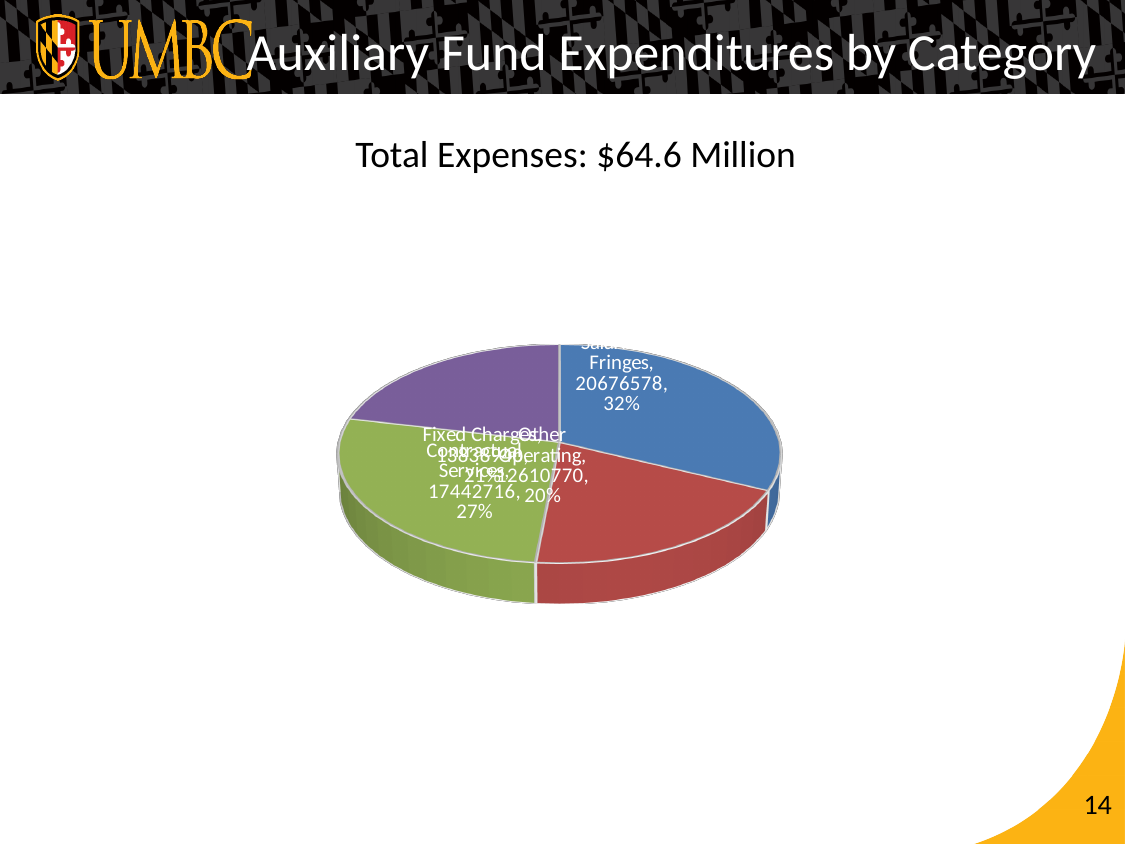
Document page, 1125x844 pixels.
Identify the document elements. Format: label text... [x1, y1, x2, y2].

picture [974, 639, 1125, 844]
text_box Auxiliary Fund Expenditures by Category [231, 11, 1112, 89]
text_box 14 [1068, 779, 1125, 828]
chart [64, 201, 1078, 748]
title Total Expenses: $64.6 Million [167, 121, 985, 184]
picture [0, 0, 1125, 94]
